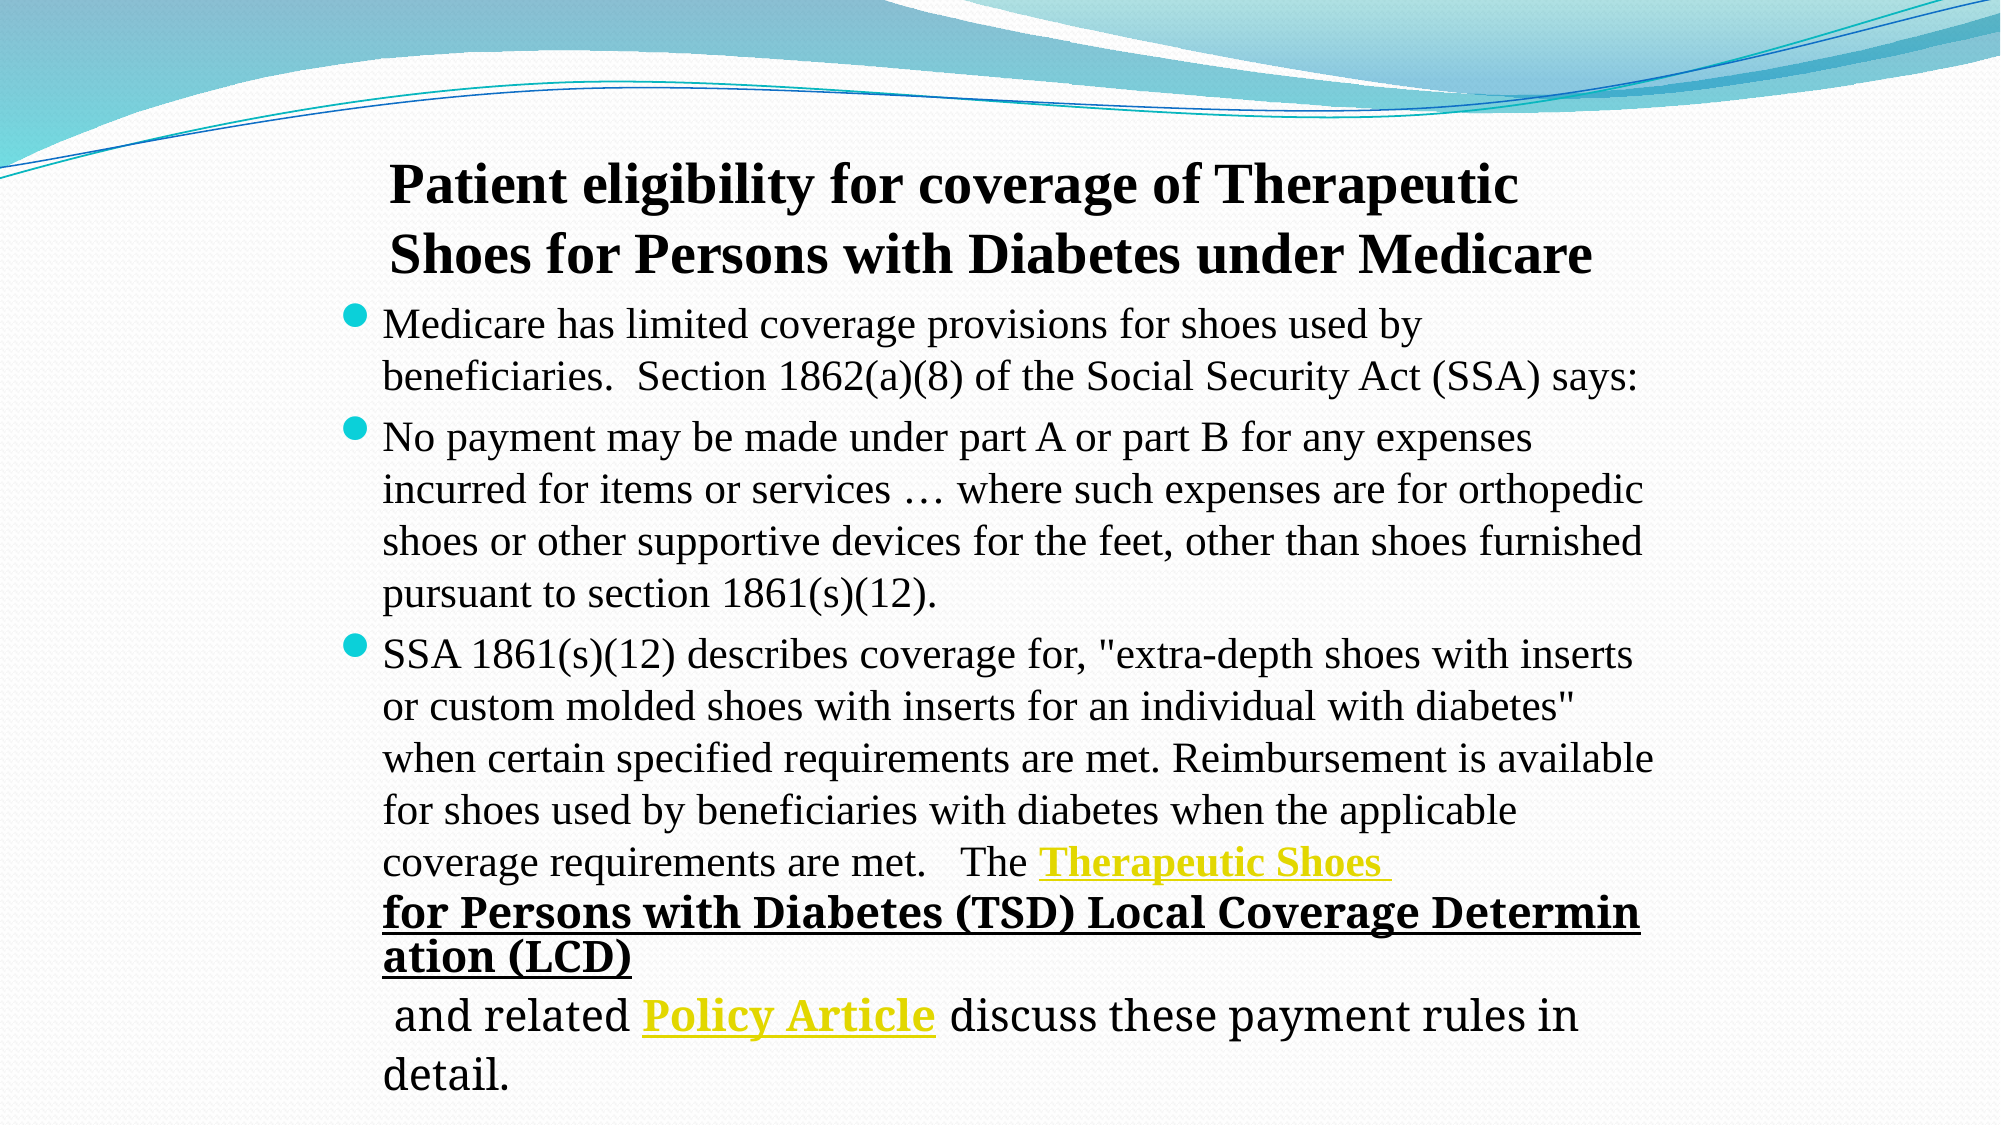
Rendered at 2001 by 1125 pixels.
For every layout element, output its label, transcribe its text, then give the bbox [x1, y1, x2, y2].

list Medicare has limited coverage provisions for shoes used by beneficiaries. Section 1862(a)(8) of the Social Security Act (SSA) says: No payment may be made under part A or part B for any expenses incurred for items or services … where such expenses are for orthopedic shoes or other supportive devices for the feet, other than shoes furnished pursuant to section 1861(s)(12). SSA 1861(s)(12) describes coverage for, "extra-depth shoes with inserts or custom molded shoes with inserts for an individual with diabetes" when certain specified requirements are met. Reimbursement is available for shoes used by beneficiaries with diabetes when the applicable coverage requirements are met. The Therapeutic Shoes for Persons with Diabetes (TSD) Local Coverage Determination (LCD) and related Policy Article discuss these payment rules in detail. [324, 287, 1675, 1075]
text_box Patient eligibility for coverage of Therapeutic Shoes for Persons with Diabetes under Medicare [375, 137, 1688, 338]
